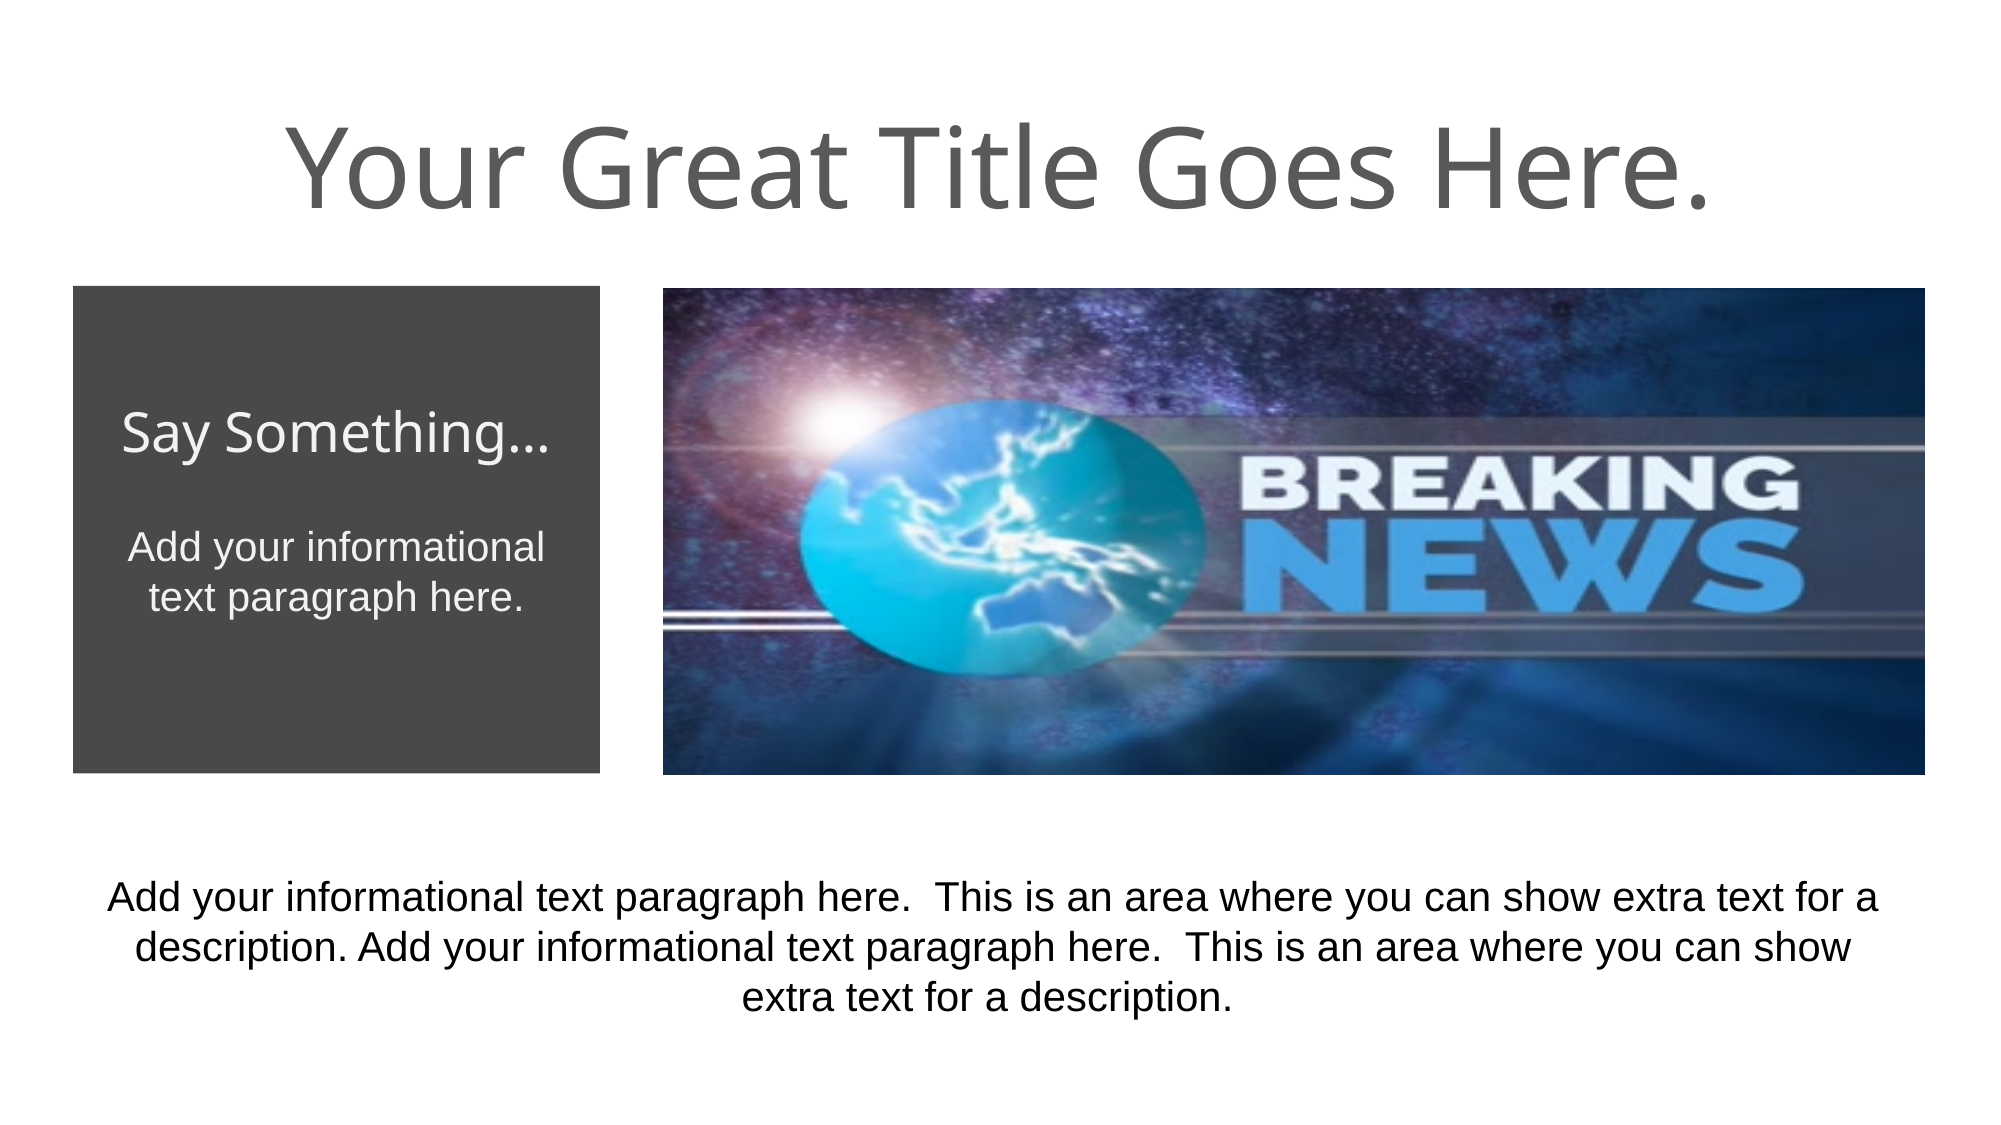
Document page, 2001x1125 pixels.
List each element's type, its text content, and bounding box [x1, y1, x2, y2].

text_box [662, 287, 1926, 776]
text_box Add your informational text paragraph here. [92, 512, 581, 738]
text_box Your Great Title Goes Here. [86, 87, 1914, 241]
text_box Say Something… [104, 386, 569, 475]
text_box [71, 284, 602, 775]
text_box Add your informational text paragraph here. This is an area where you can show extra text for a description. Add your informational text paragraph here. This is an area where you can show extra text for a description. [73, 862, 1914, 1088]
